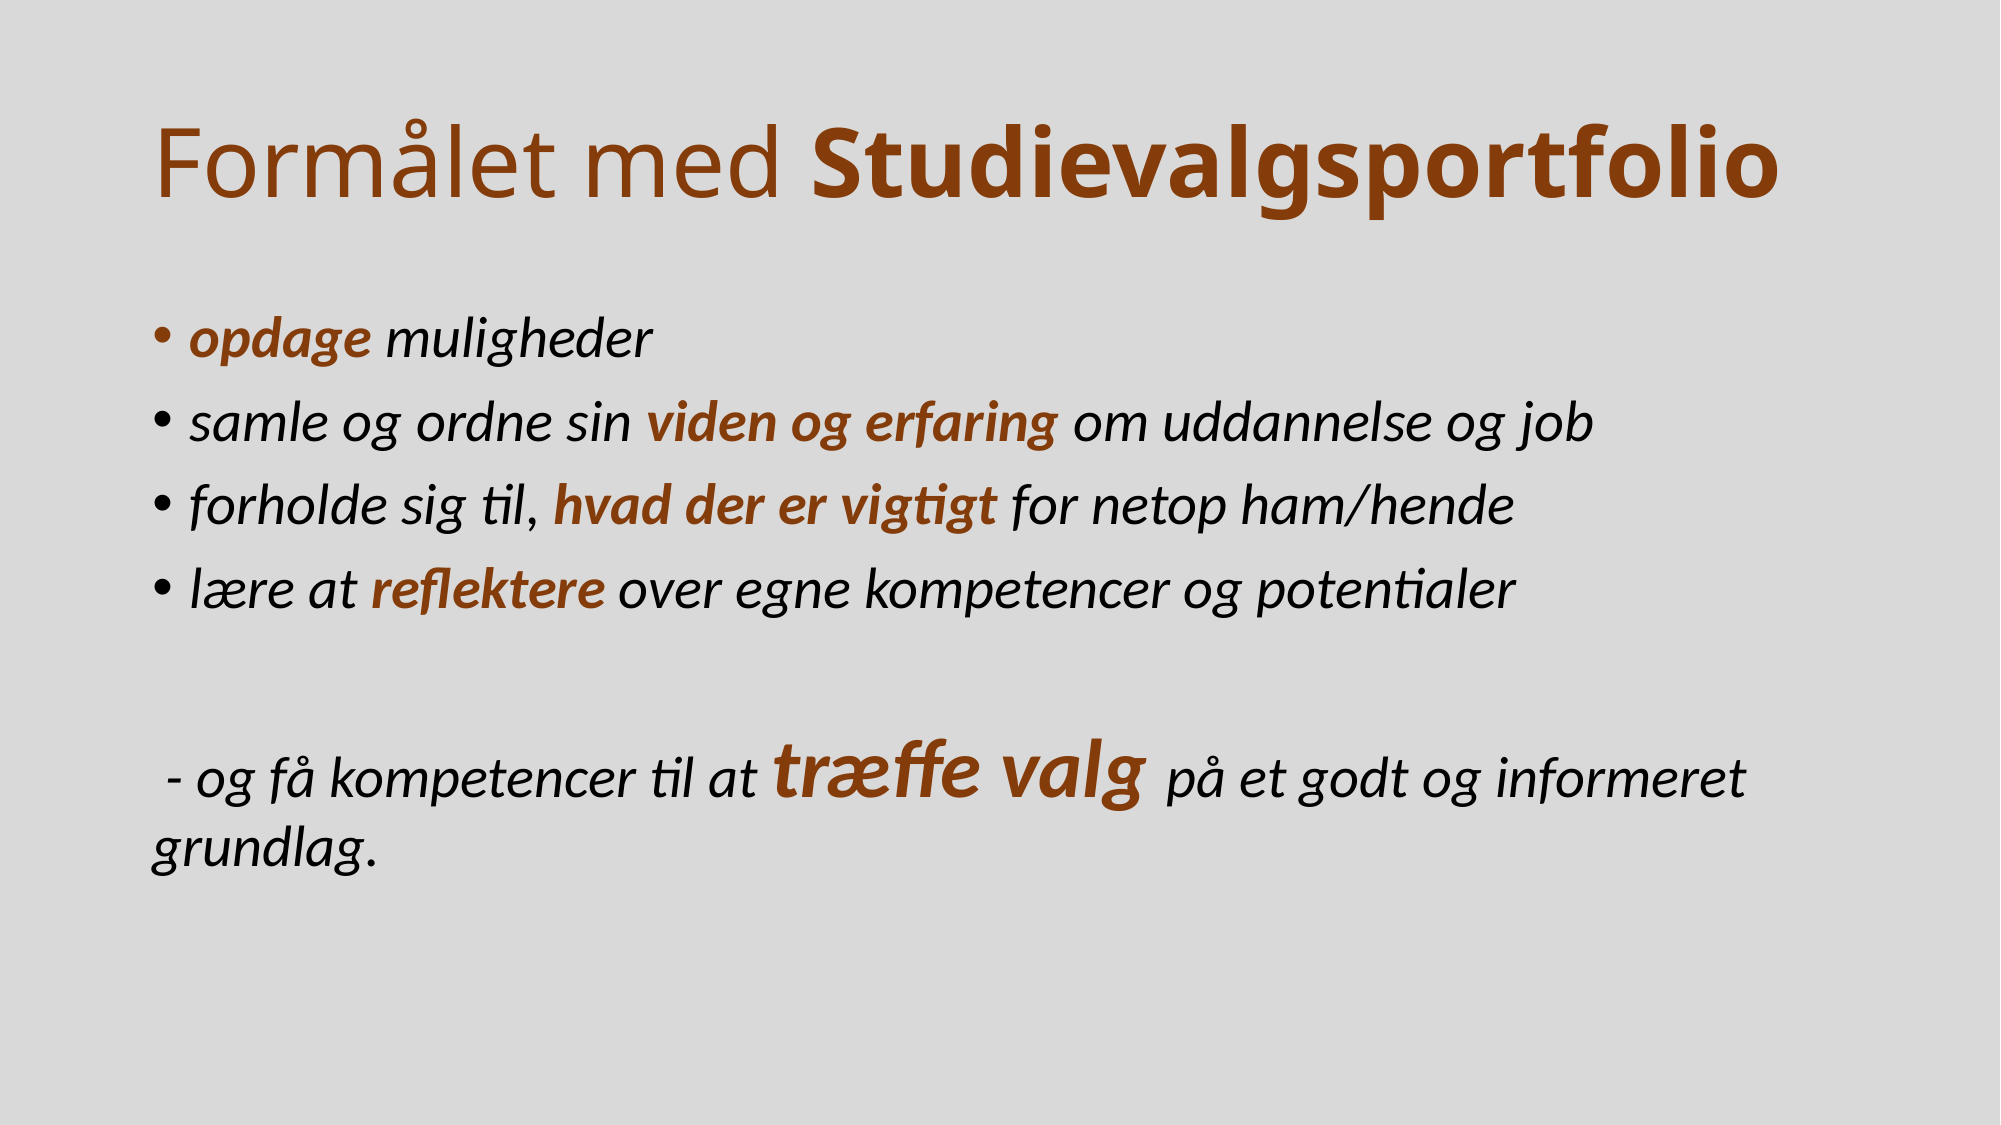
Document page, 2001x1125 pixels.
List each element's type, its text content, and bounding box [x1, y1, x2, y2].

list opdage muligheder samle og ordne sin viden og erfaring om uddannelse og job forholde sig til, hvad der er vigtigt for netop ham/hende lære at reflektere over egne kompetencer og potentialer - og få kompetencer til at træffe valg på et godt og informeret grundlag. [137, 299, 1863, 1014]
title Formålet med Studievalgsportfolio [137, 57, 1863, 276]
